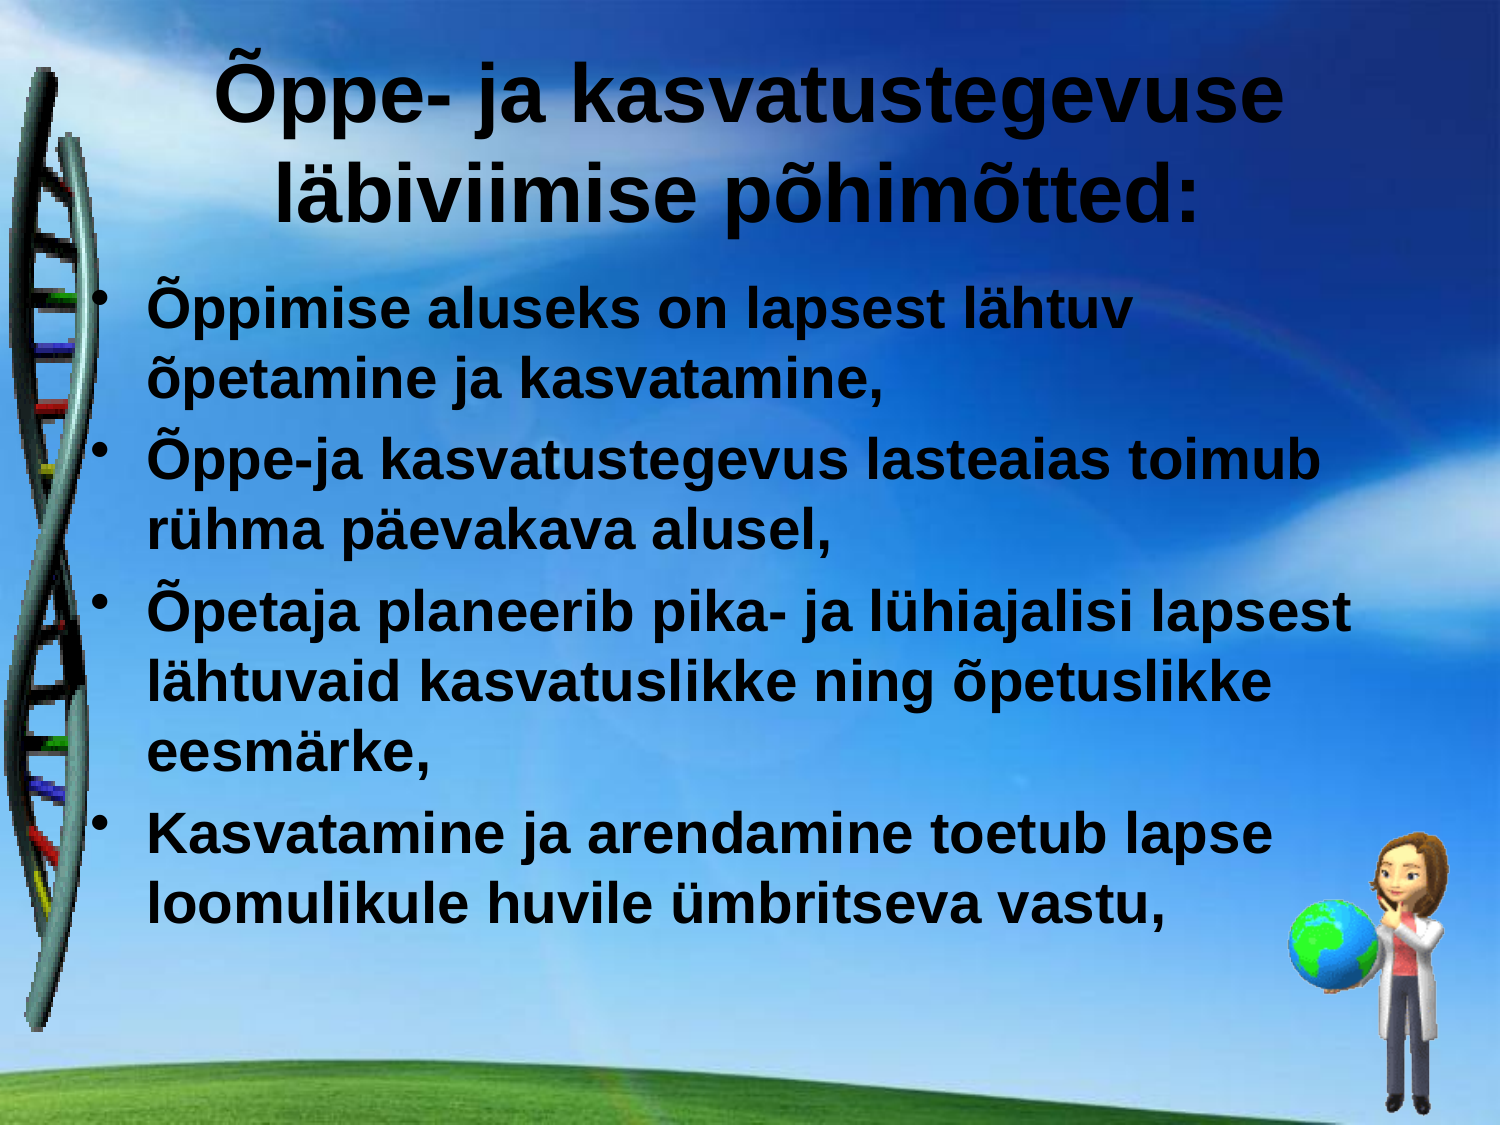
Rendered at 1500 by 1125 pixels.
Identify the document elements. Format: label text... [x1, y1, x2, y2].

picture [0, 0, 1500, 1125]
list Õppimise aluseks on lapsest lähtuv õpetamine ja kasvatamine, Õppe-ja kasvatustegevus lasteaias toimub rühma päevakava alusel, Õpetaja planeerib pika- ja lühiajalisi lapsest lähtuvaid kasvatuslikke ning õpetuslikke eesmärke, Kasvatamine ja arendamine toetub lapse loomulikule huvile ümbritseva vastu, [74, 262, 1426, 1006]
title Õppe- ja kasvatustegevuse läbiviimise põhimõtted: [74, 44, 1426, 233]
